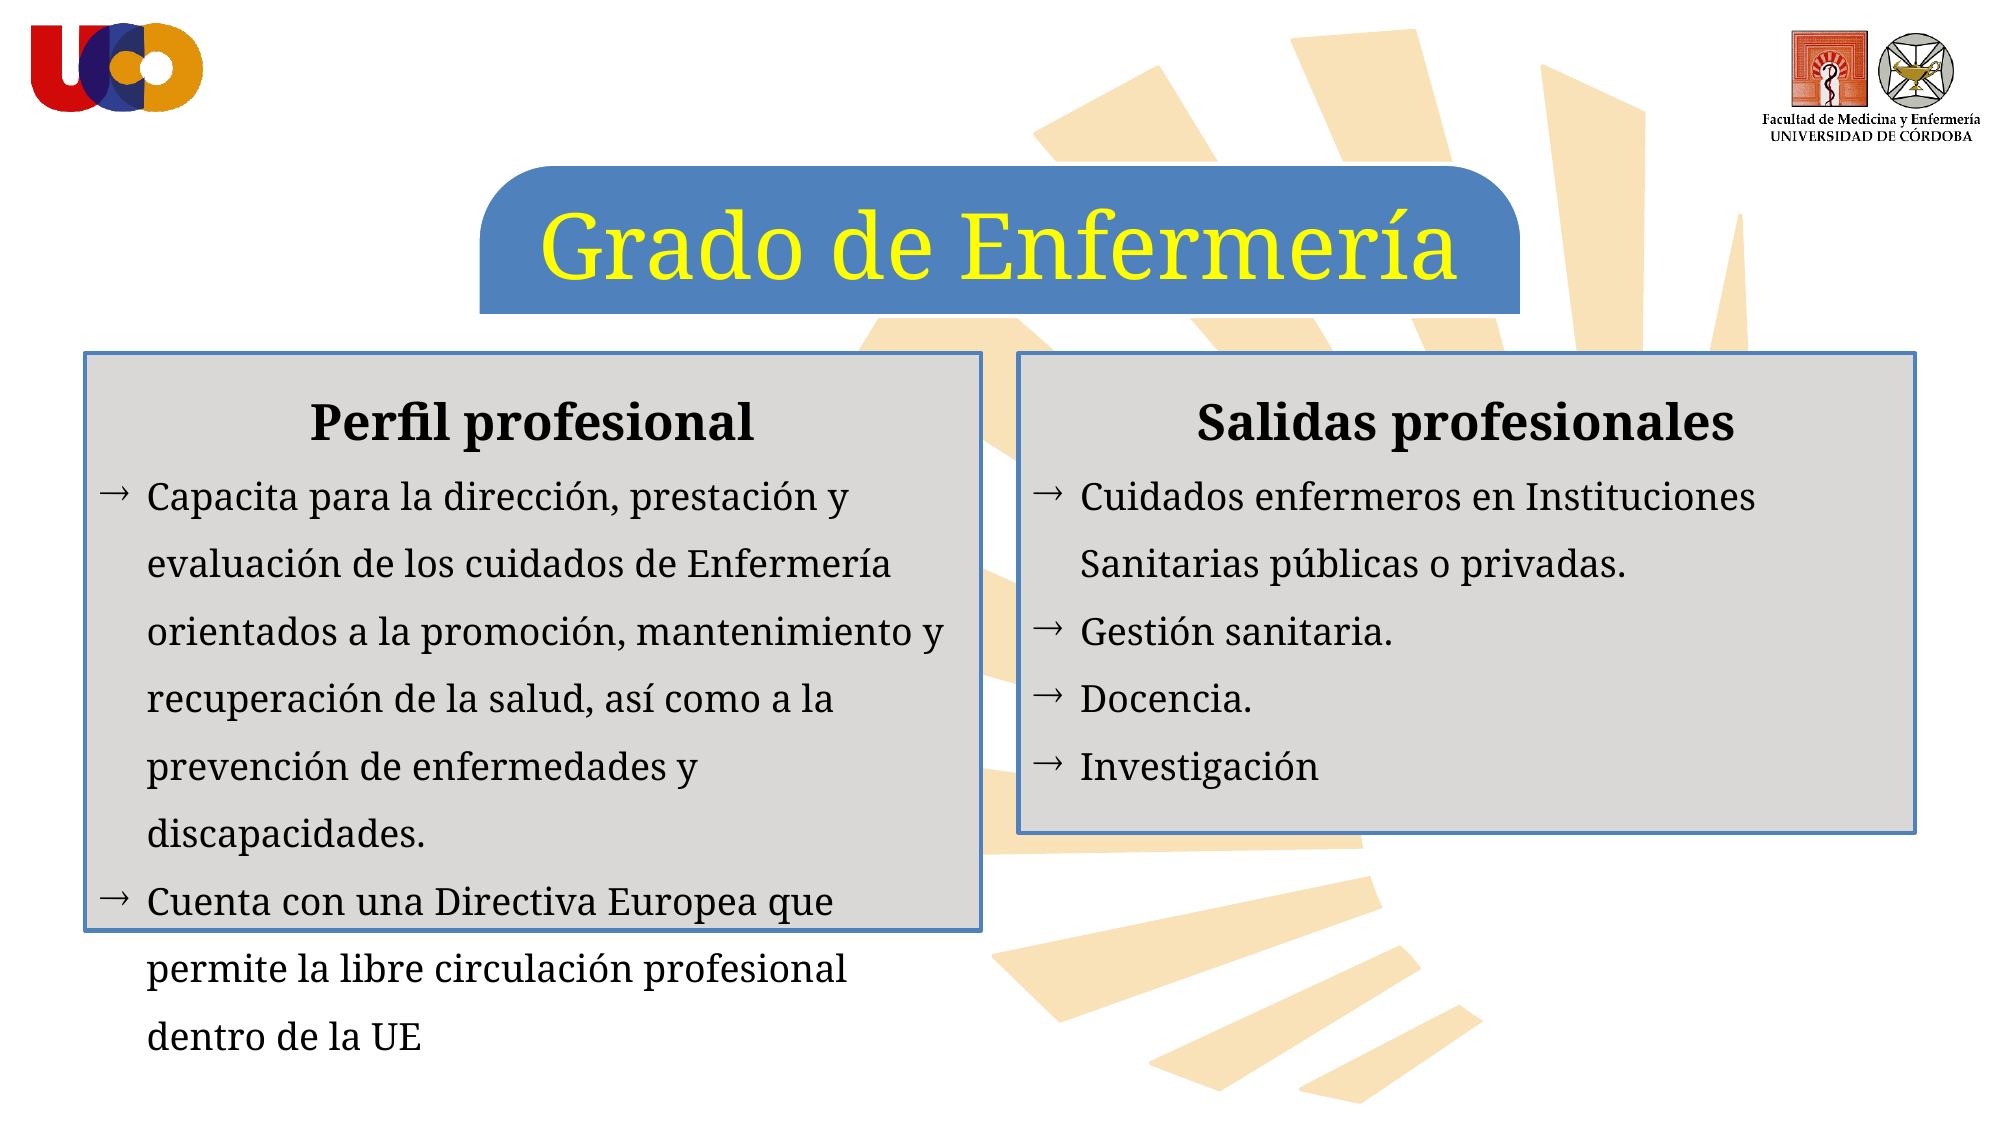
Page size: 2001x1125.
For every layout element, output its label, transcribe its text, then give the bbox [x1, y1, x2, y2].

picture [31, 23, 203, 112]
text_box Perfil profesional Capacita para la dirección, prestación y evaluación de los cuidados de Enfermería orientados a la promoción, mantenimiento y recuperación de la salud, así como a la prevención de enfermedades y discapacidades. Cuenta con una Directiva Europea que permite la libre circulación profesional dentro de la UE [83, 351, 983, 933]
text_box Salidas profesionales Cuidados enfermeros en Instituciones Sanitarias públicas o privadas. Gestión sanitaria. Docencia. Investigación [1016, 351, 1917, 835]
text_box [475, 161, 1525, 319]
picture [1756, 23, 1990, 149]
text_box Grado de Enfermería [523, 180, 1477, 306]
